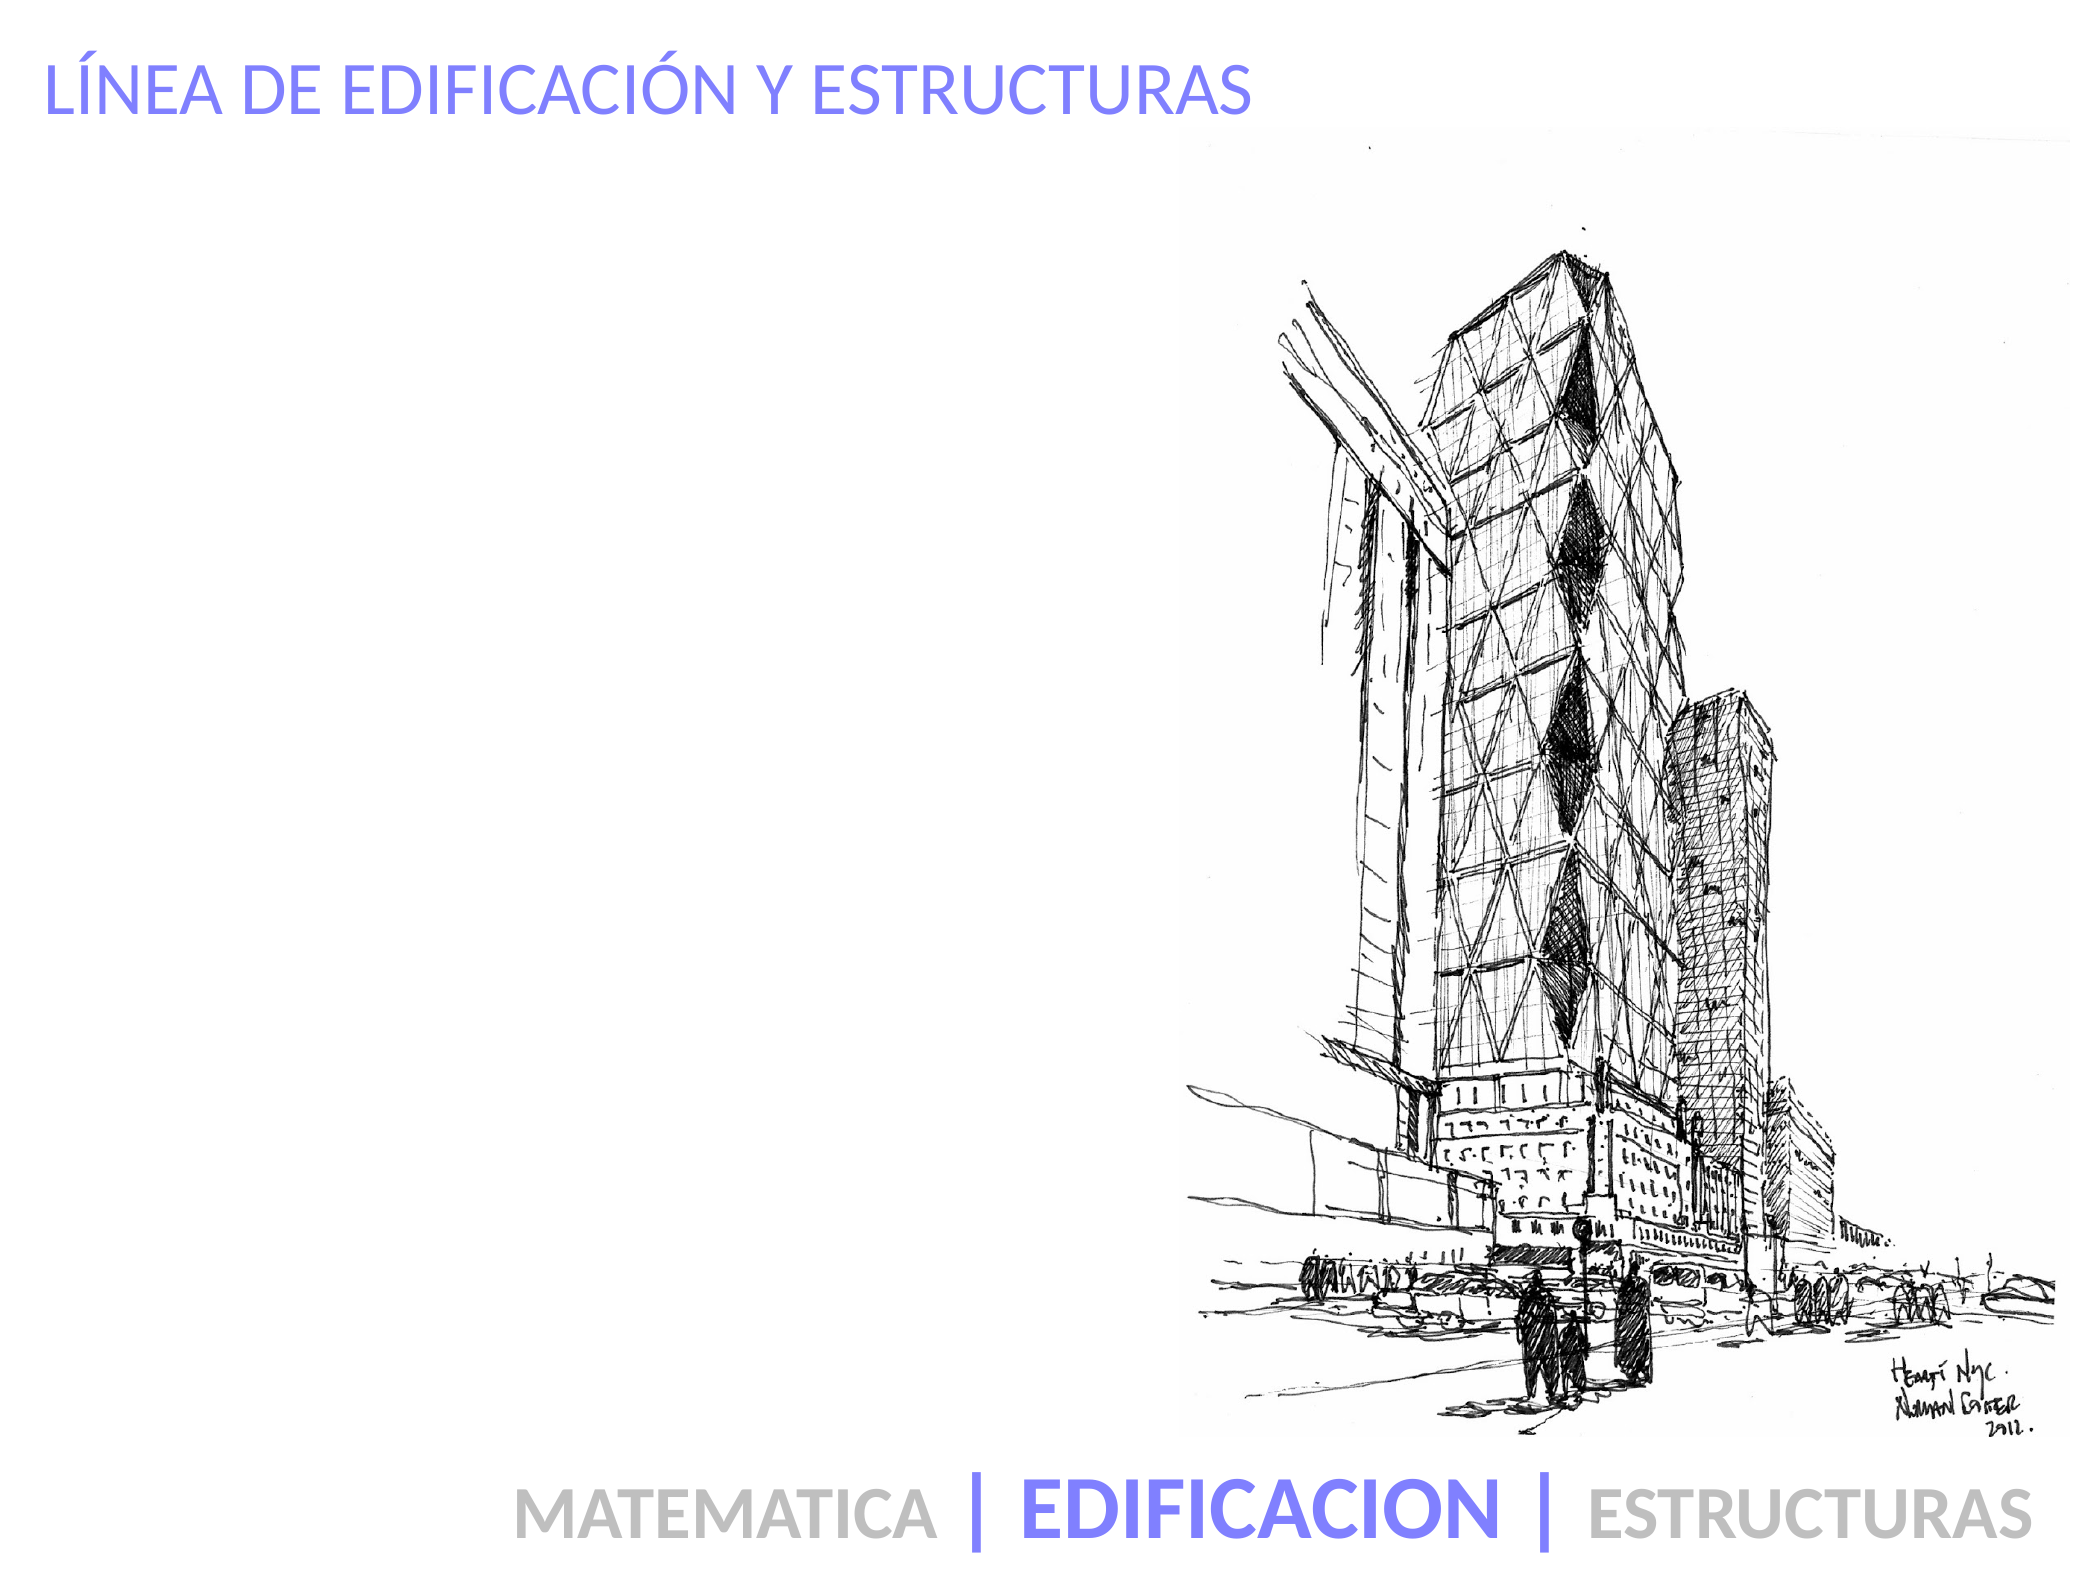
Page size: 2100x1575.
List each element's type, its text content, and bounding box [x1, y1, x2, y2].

text_box MATEMATICA | EDIFICACION | ESTRUCTURAS [330, 1440, 2070, 1565]
picture [1179, 127, 2071, 1437]
text_box LÍNEA DE EDIFICACIÓN Y ESTRUCTURAS [28, 31, 1281, 138]
